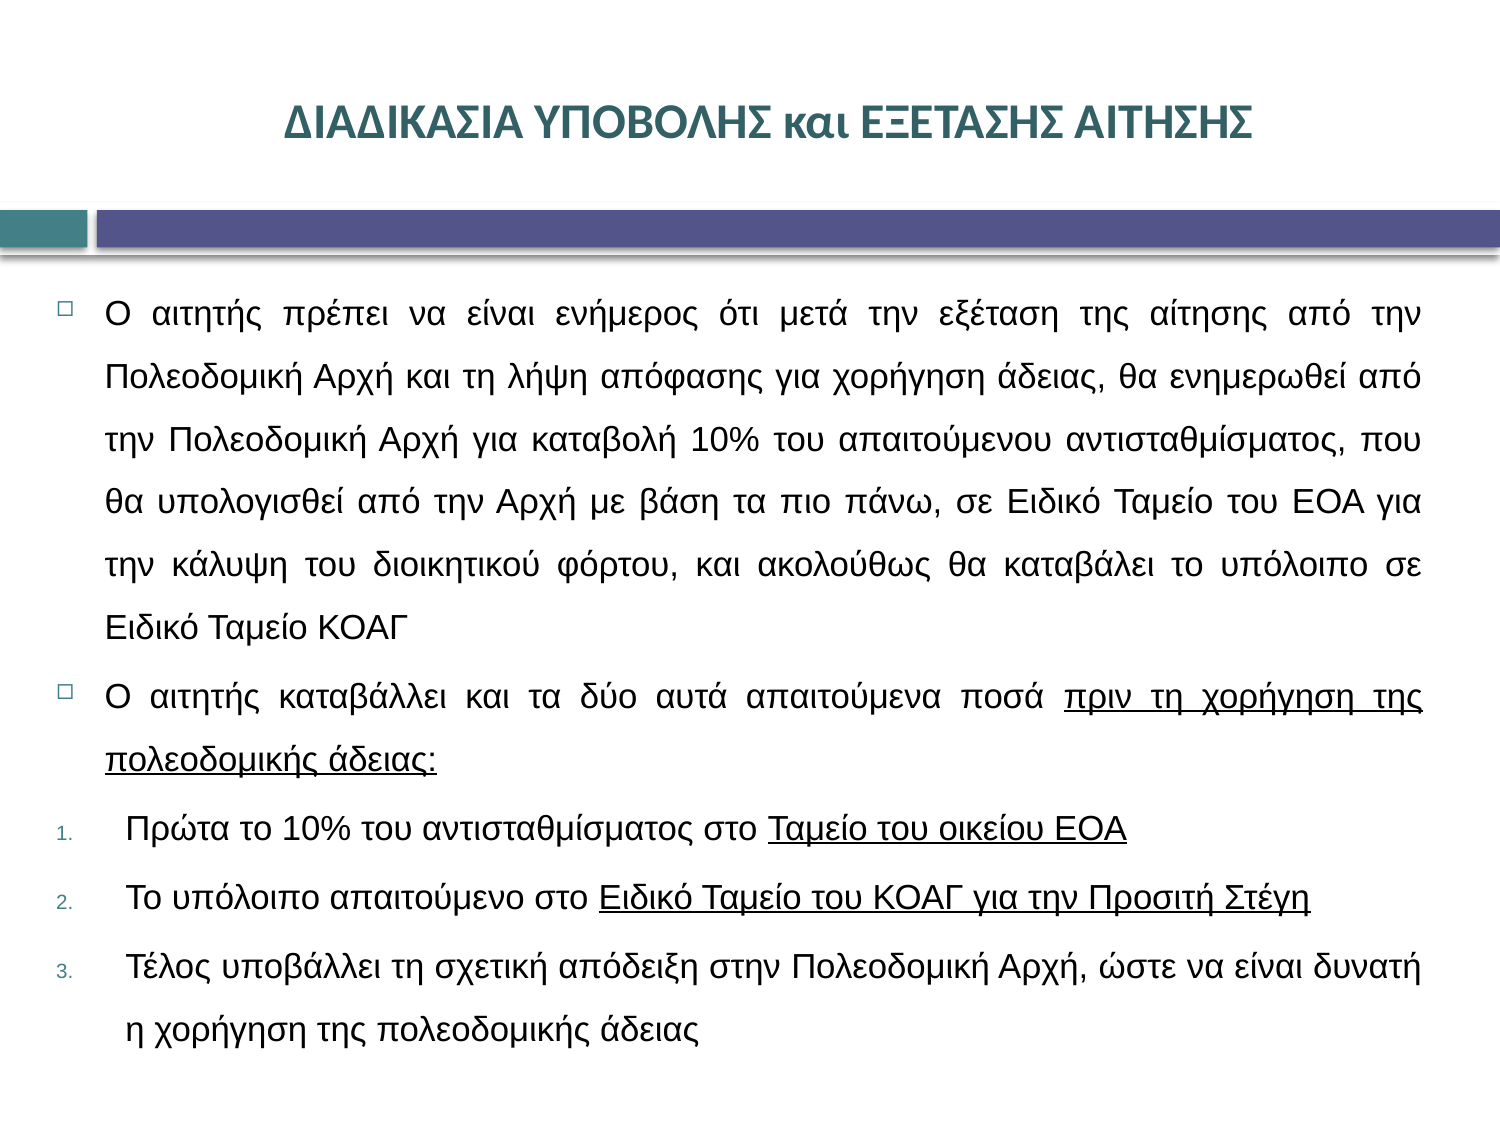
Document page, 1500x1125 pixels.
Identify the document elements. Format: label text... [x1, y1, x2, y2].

list Ο αιτητής πρέπει να είναι ενήμερος ότι μετά την εξέταση της αίτησης από την Πολεοδομική Αρχή και τη λήψη απόφασης για χορήγηση άδειας, θα ενημερωθεί από την Πολεοδομική Αρχή για καταβολή 10% του απαιτούμενου αντισταθμίσματος, που θα υπολογισθεί από την Αρχή με βάση τα πιο πάνω, σε Ειδικό Ταμείο του ΕΟΑ για την κάλυψη του διοικητικού φόρτου, και ακολούθως θα καταβάλει το υπόλοιπο σε Ειδικό Ταμείο ΚΟΑΓ Ο αιτητής καταβάλλει και τα δύο αυτά απαιτούμενα ποσά πριν τη χορήγηση της πολεοδομικής άδειας: Πρώτα το 10% του αντισταθμίσματος στο Ταμείο του οικείου ΕΟΑ Το υπόλοιπο απαιτούμενο στο Ειδικό Ταμείο του ΚΟΑΓ για την Προσιτή Στέγη Τέλος υποβάλλει τη σχετική απόδειξη στην Πολεοδομική Αρχή, ώστε να είναι δυνατή η χορήγηση της πολεοδομικής άδειας [41, 262, 1438, 1088]
title ΔΙΑΔΙΚΑΣΙΑ ΥΠΟΒΟΛΗΣ και ΕΞΕΤΑΣΗΣ ΑΙΤΗΣΗΣ [100, 37, 1438, 200]
